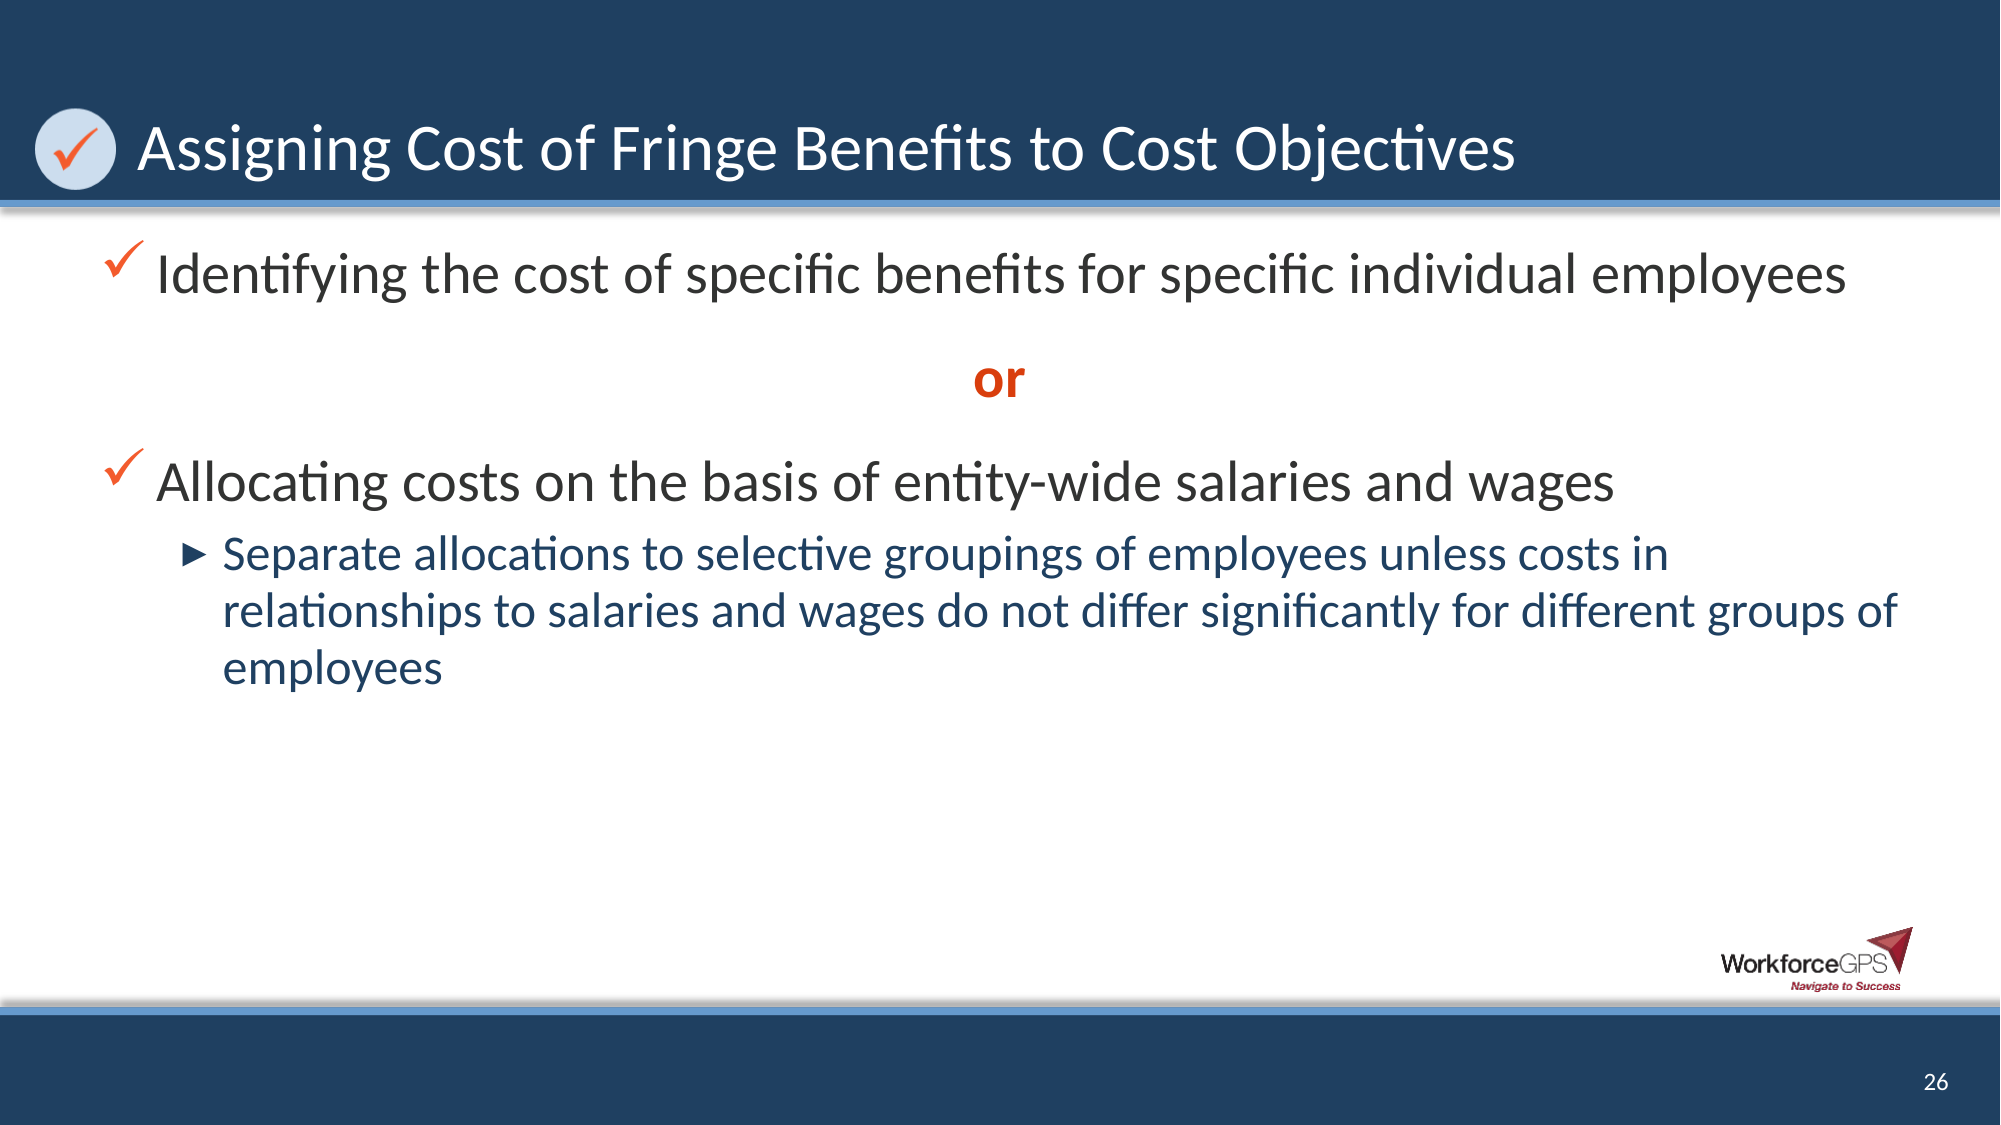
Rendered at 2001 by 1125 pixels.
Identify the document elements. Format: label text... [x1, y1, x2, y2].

list Identifying the cost of specific benefits for specific individual employees or Allocating costs on the basis of entity-wide salaries and wages Separate allocations to selective groupings of employees unless costs in relationships to salaries and wages do not differ significantly for different groups of employees [84, 233, 1915, 1014]
picture [0, 0, 2000, 222]
picture [0, 992, 2000, 1125]
slide_number 26 [1514, 1050, 1965, 1111]
title Assigning Cost of Fringe Benefits to Cost Objectives [122, 11, 1987, 193]
